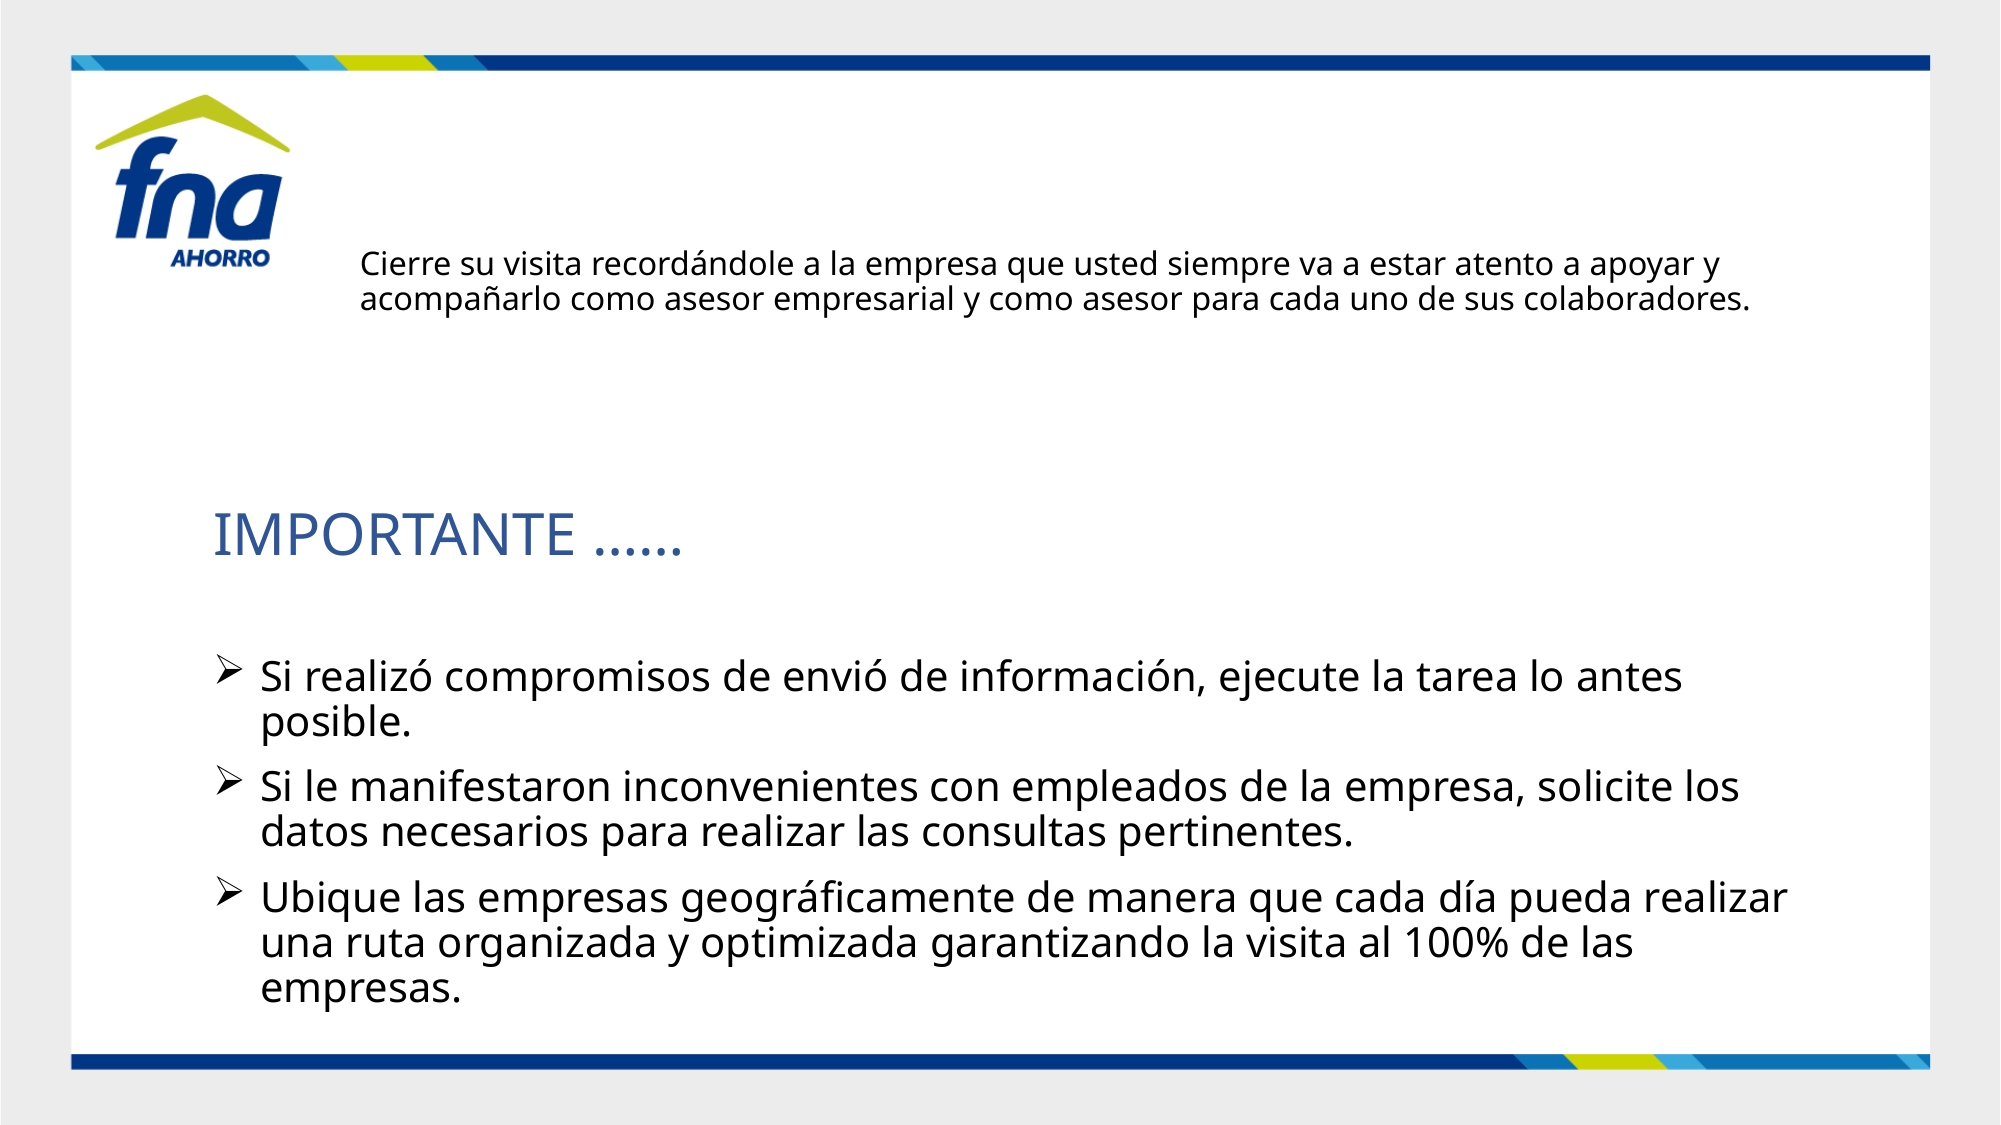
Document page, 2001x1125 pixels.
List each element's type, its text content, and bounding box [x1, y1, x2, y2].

text_box IMPORTANTE …… Si realizó compromisos de envió de información, ejecute la tarea lo antes posible. Si le manifestaron inconvenientes con empleados de la empresa, solicite los datos necesarios para realizar las consultas pertinentes. Ubique las empresas geográficamente de manera que cada día pueda realizar una ruta organizada y optimizada garantizando la visita al 100% de las empresas. [198, 498, 1819, 885]
title Cierre su visita recordándole a la empresa que usted siempre va a estar atento a apoyar y acompañarlo como asesor empresarial y como asesor para cada uno de sus colaboradores. [344, 240, 1819, 455]
picture [0, 0, 2001, 1125]
